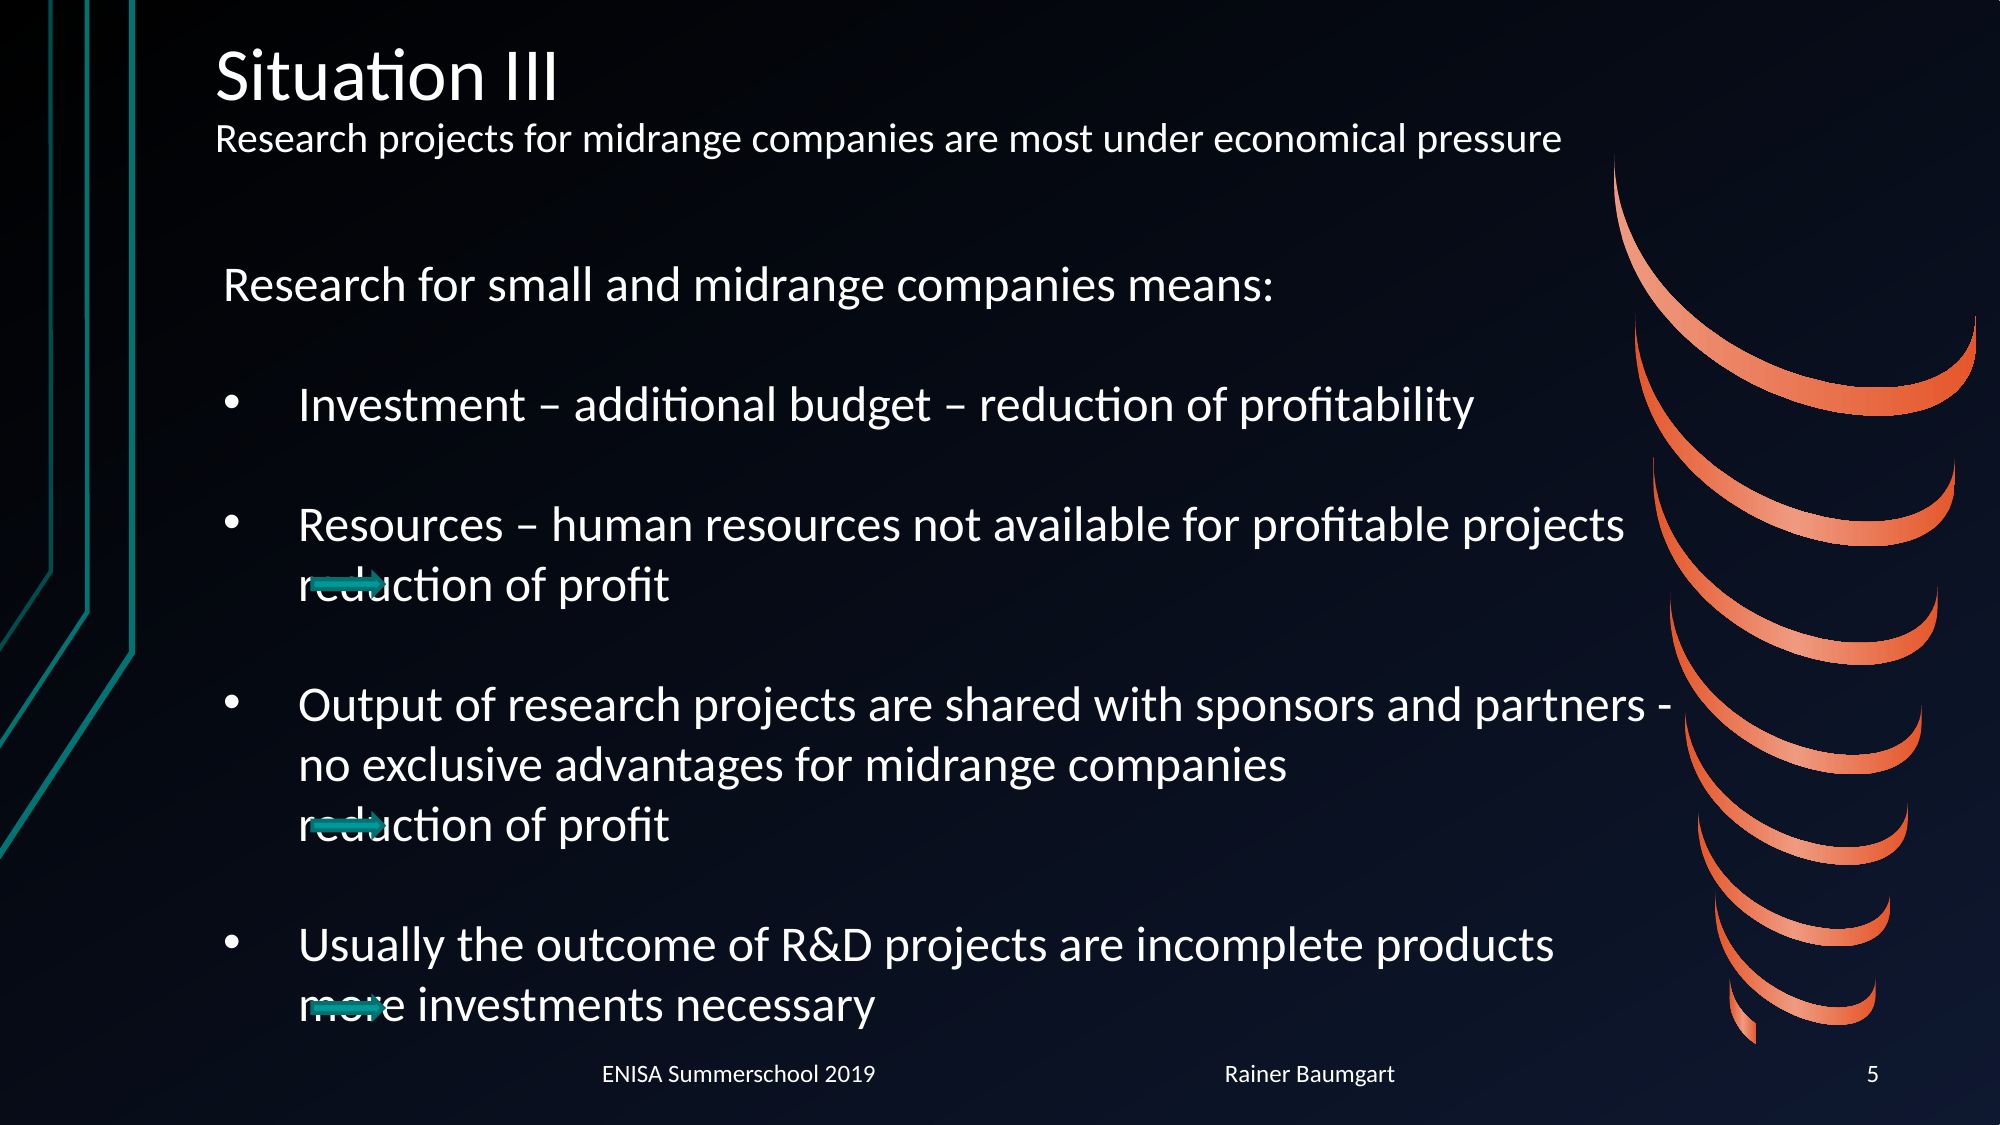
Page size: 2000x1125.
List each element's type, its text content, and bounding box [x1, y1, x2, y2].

footer ENISA Summerschool 2019 Rainer Baumgart [566, 1042, 1433, 1103]
title Situation III Research projects for midrange companies are most under economical pressure [195, 20, 1895, 222]
text_box [310, 810, 387, 841]
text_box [1613, 151, 1977, 1045]
slide_number 5 [1732, 1054, 1900, 1103]
text_box [310, 569, 387, 599]
text_box Research for small and midrange companies means: Investment – additional budget – reduction of profitability Resources – human resources not available for profitable projects reduction of profit Output of research projects are shared with sponsors and partners - no exclusive advantages for midrange companies reduction of profit Usually the outcome of R&D projects are incomplete products more investments necessary [208, 243, 1709, 1125]
text_box [310, 993, 387, 1023]
